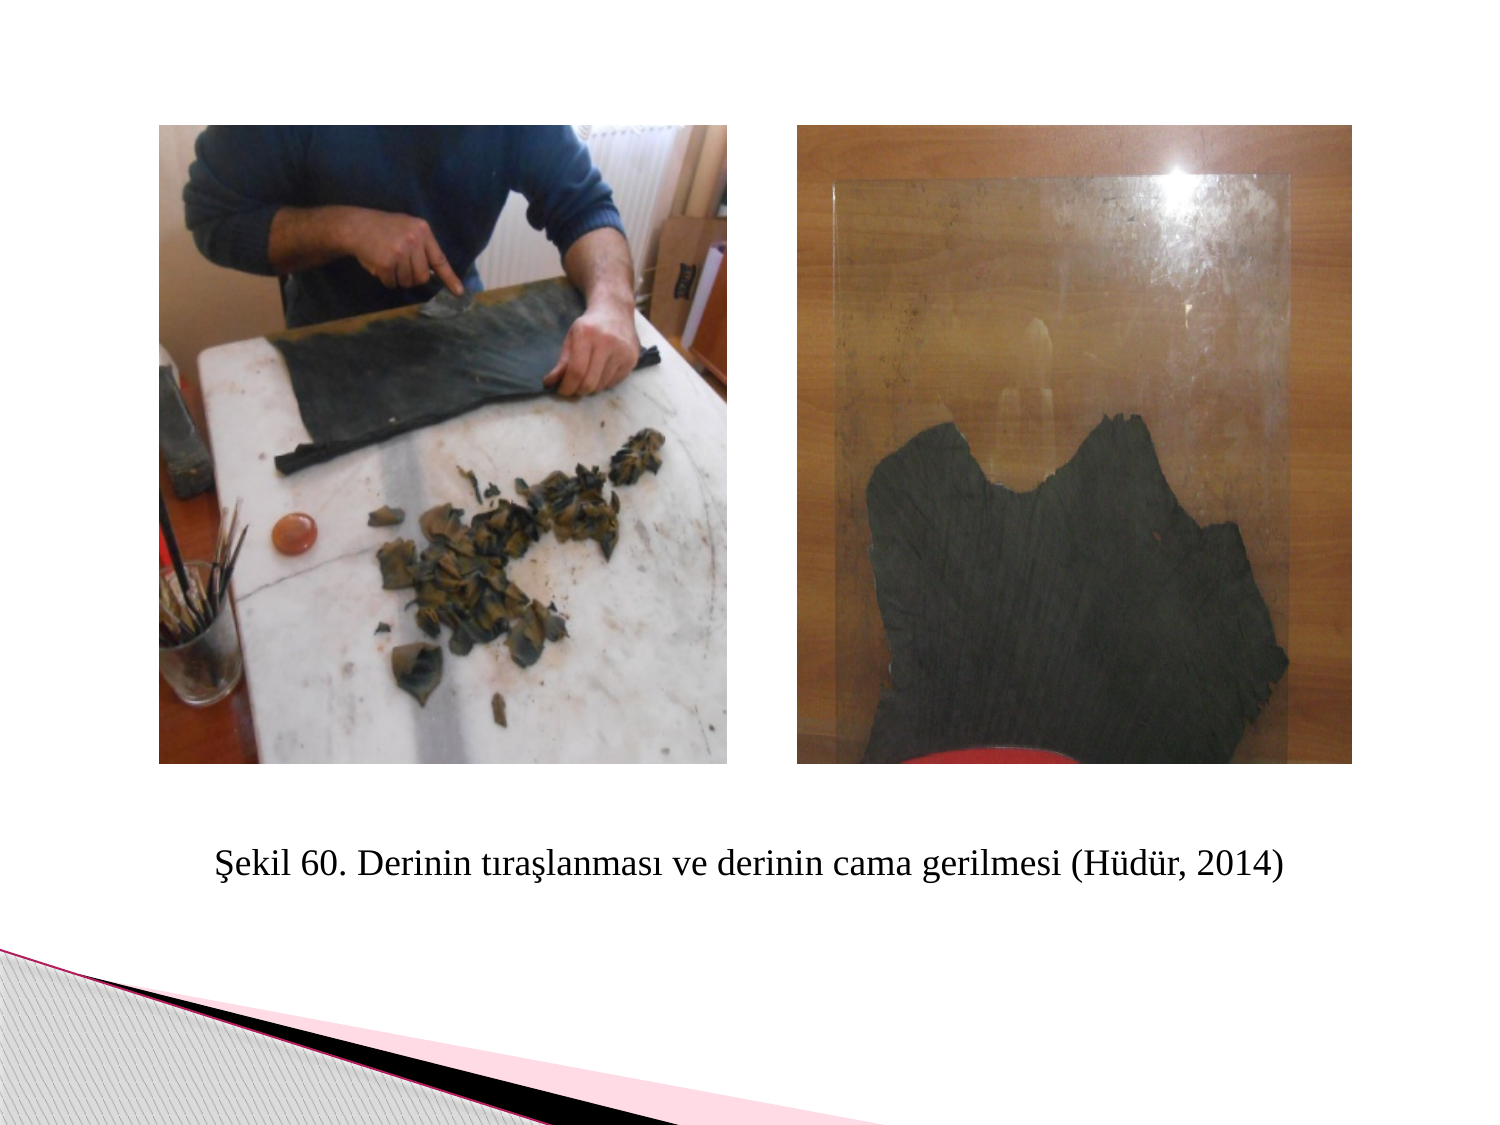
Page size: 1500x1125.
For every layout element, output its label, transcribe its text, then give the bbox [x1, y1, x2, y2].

text_box Şekil 60. Derinin tıraşlanması ve derinin cama gerilmesi (Hüdür, 2014) [199, 829, 1301, 890]
picture [796, 125, 1353, 764]
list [159, 125, 727, 764]
